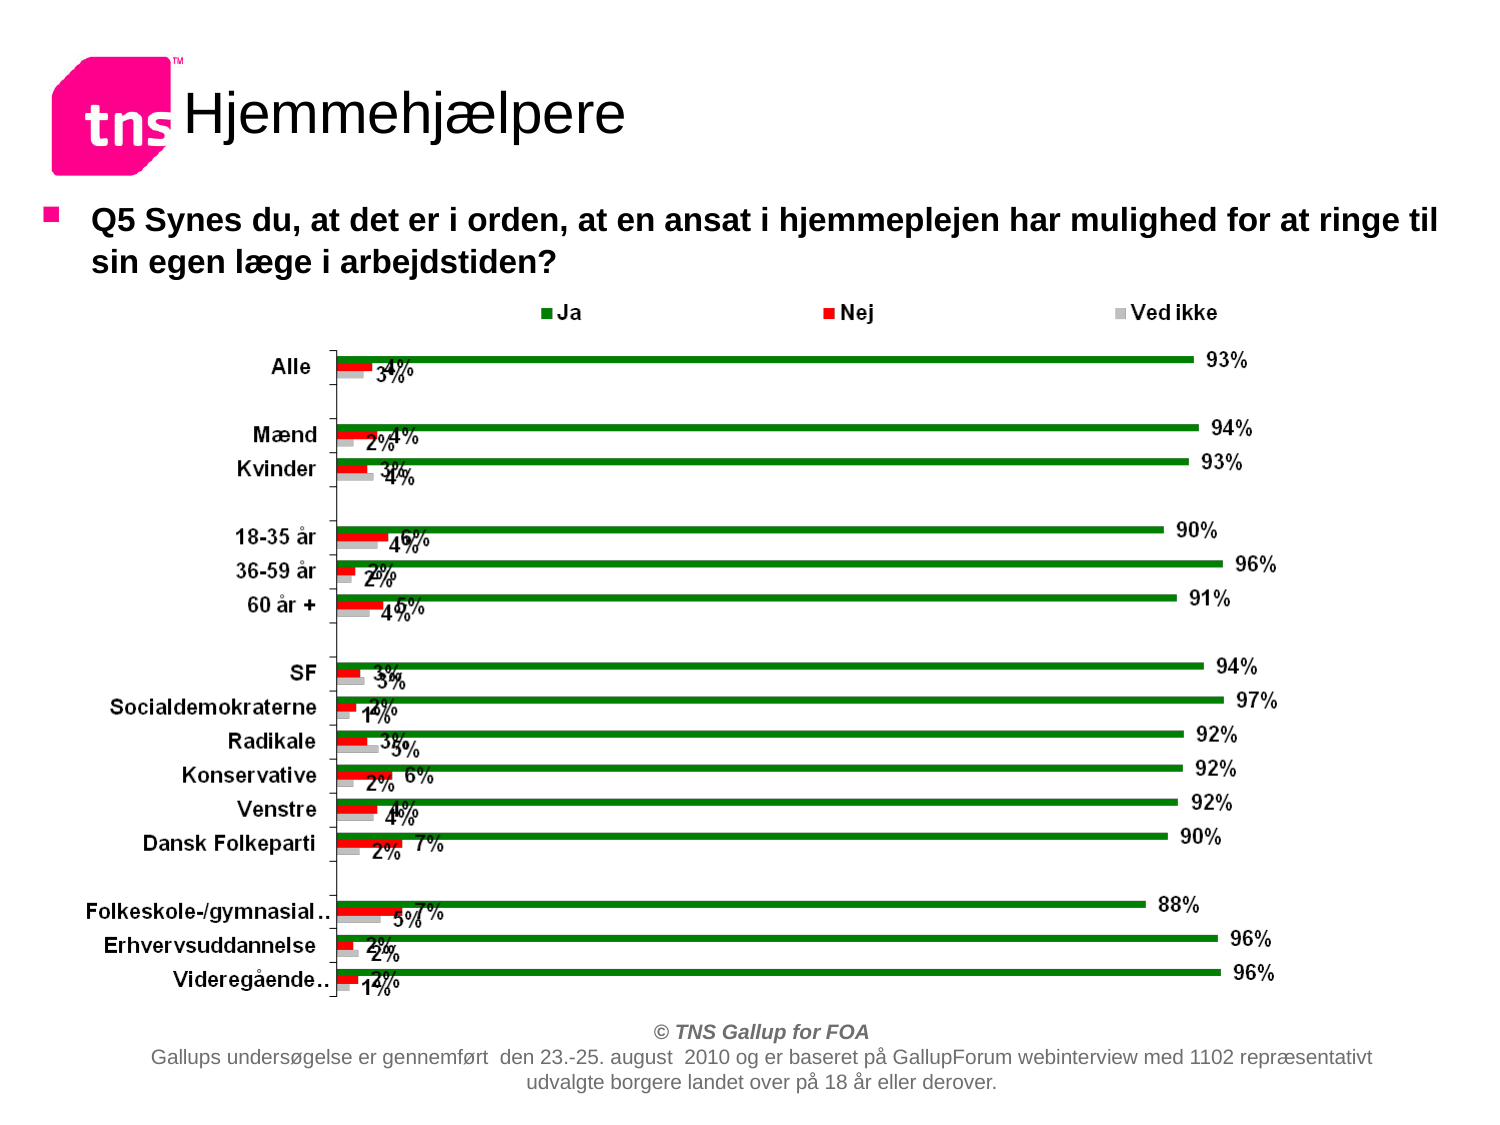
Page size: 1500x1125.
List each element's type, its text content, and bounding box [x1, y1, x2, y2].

picture [49, 54, 184, 177]
text_box Q5 Synes du, at det er i orden, at en ansat i hjemmeplejen har mulighed for at ringe til sin egen læge i arbejdstiden? [41, 196, 1453, 256]
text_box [37, 286, 1453, 1011]
title Hjemmehjælpere [182, 77, 1463, 146]
